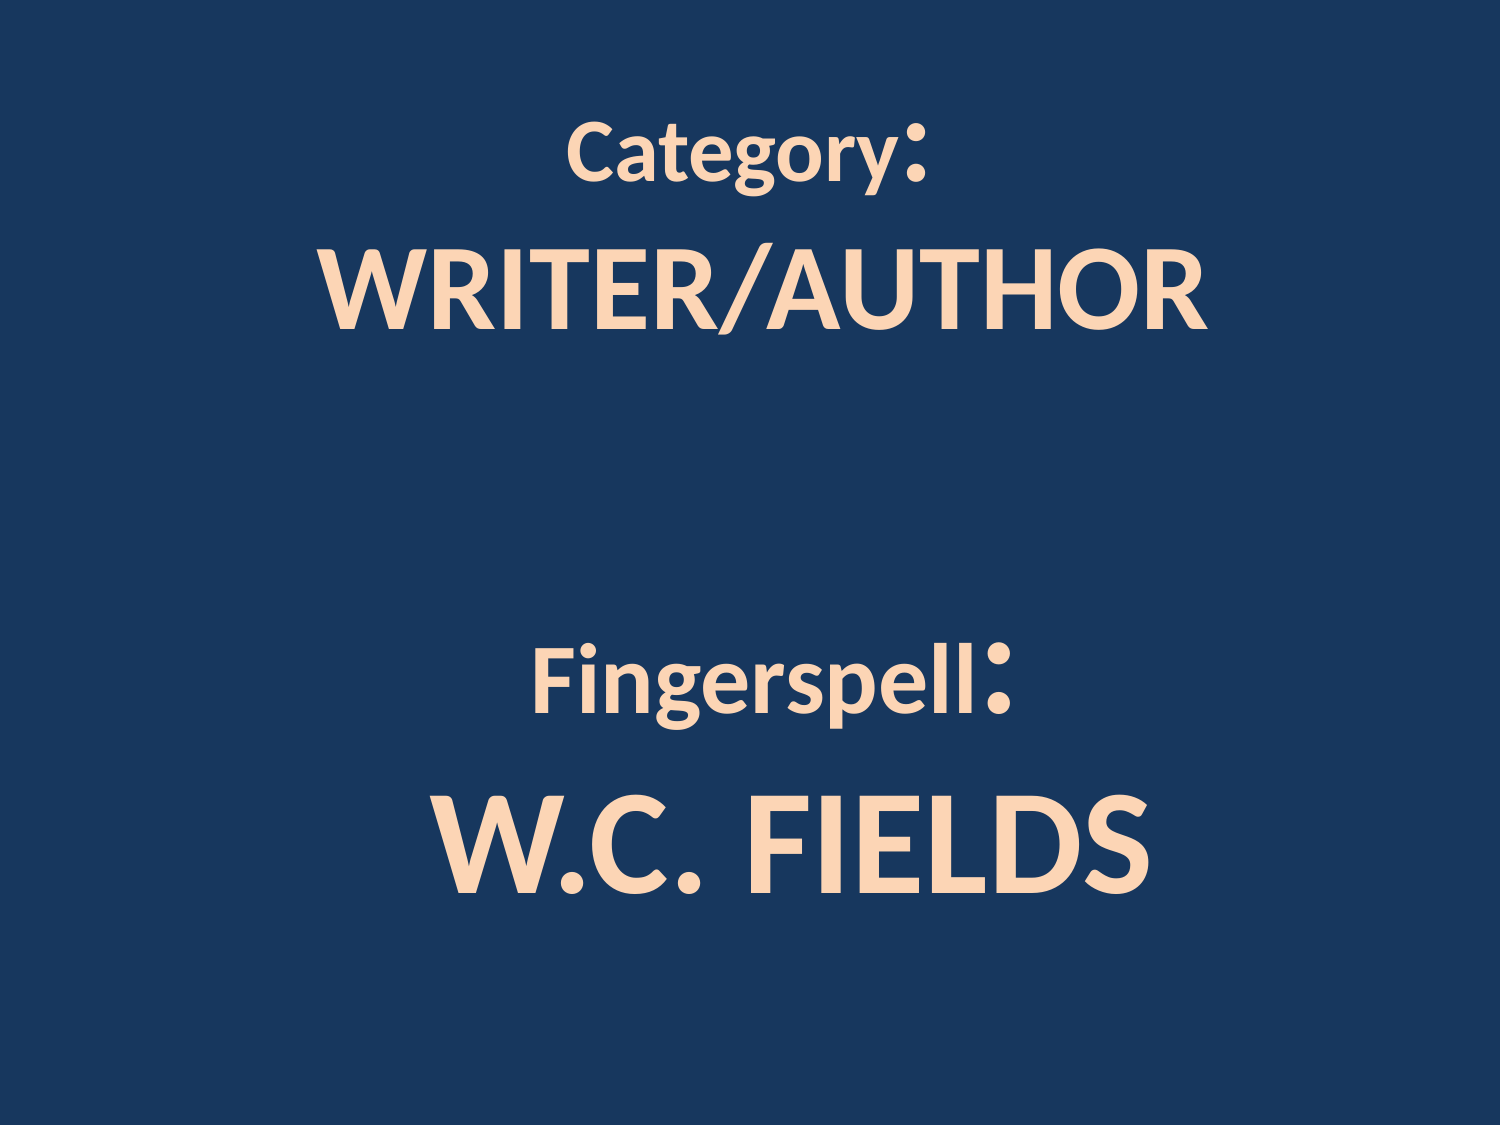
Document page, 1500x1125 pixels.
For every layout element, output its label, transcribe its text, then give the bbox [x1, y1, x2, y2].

text_box Fingerspell: W.C. FIELDS [137, 399, 1413, 1088]
title Category: WRITER/AUTHOR [112, 50, 1388, 363]
